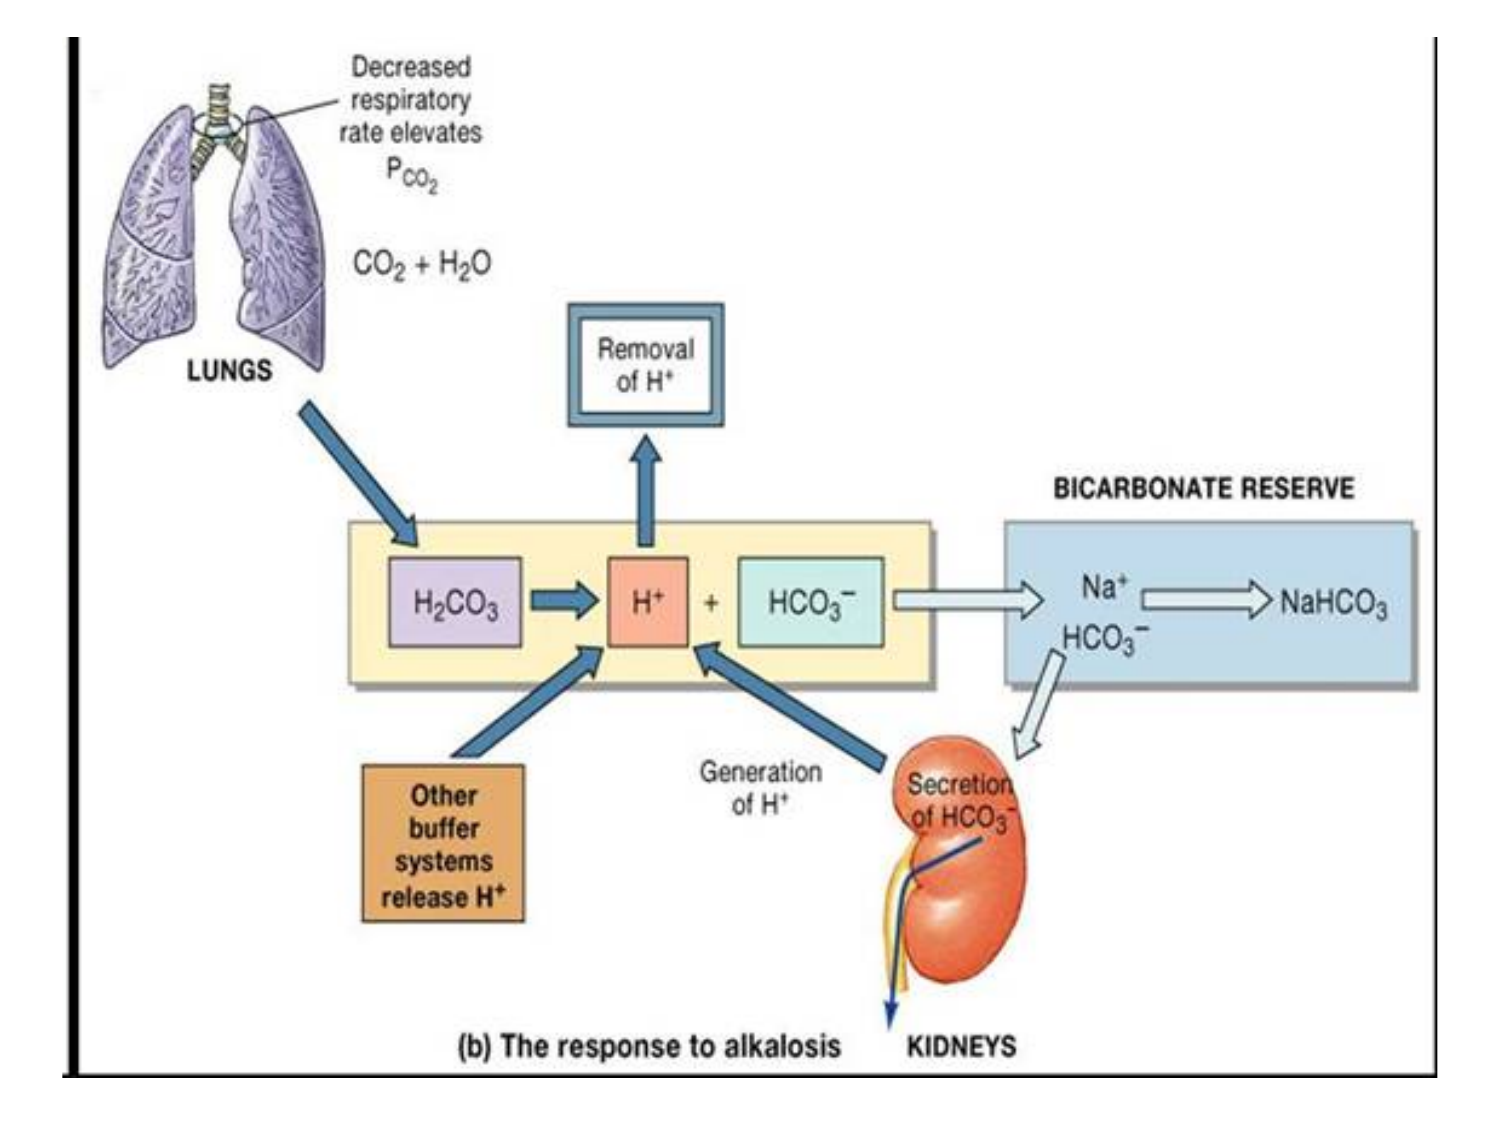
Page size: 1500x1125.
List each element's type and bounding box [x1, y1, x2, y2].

picture [62, 37, 1438, 1078]
